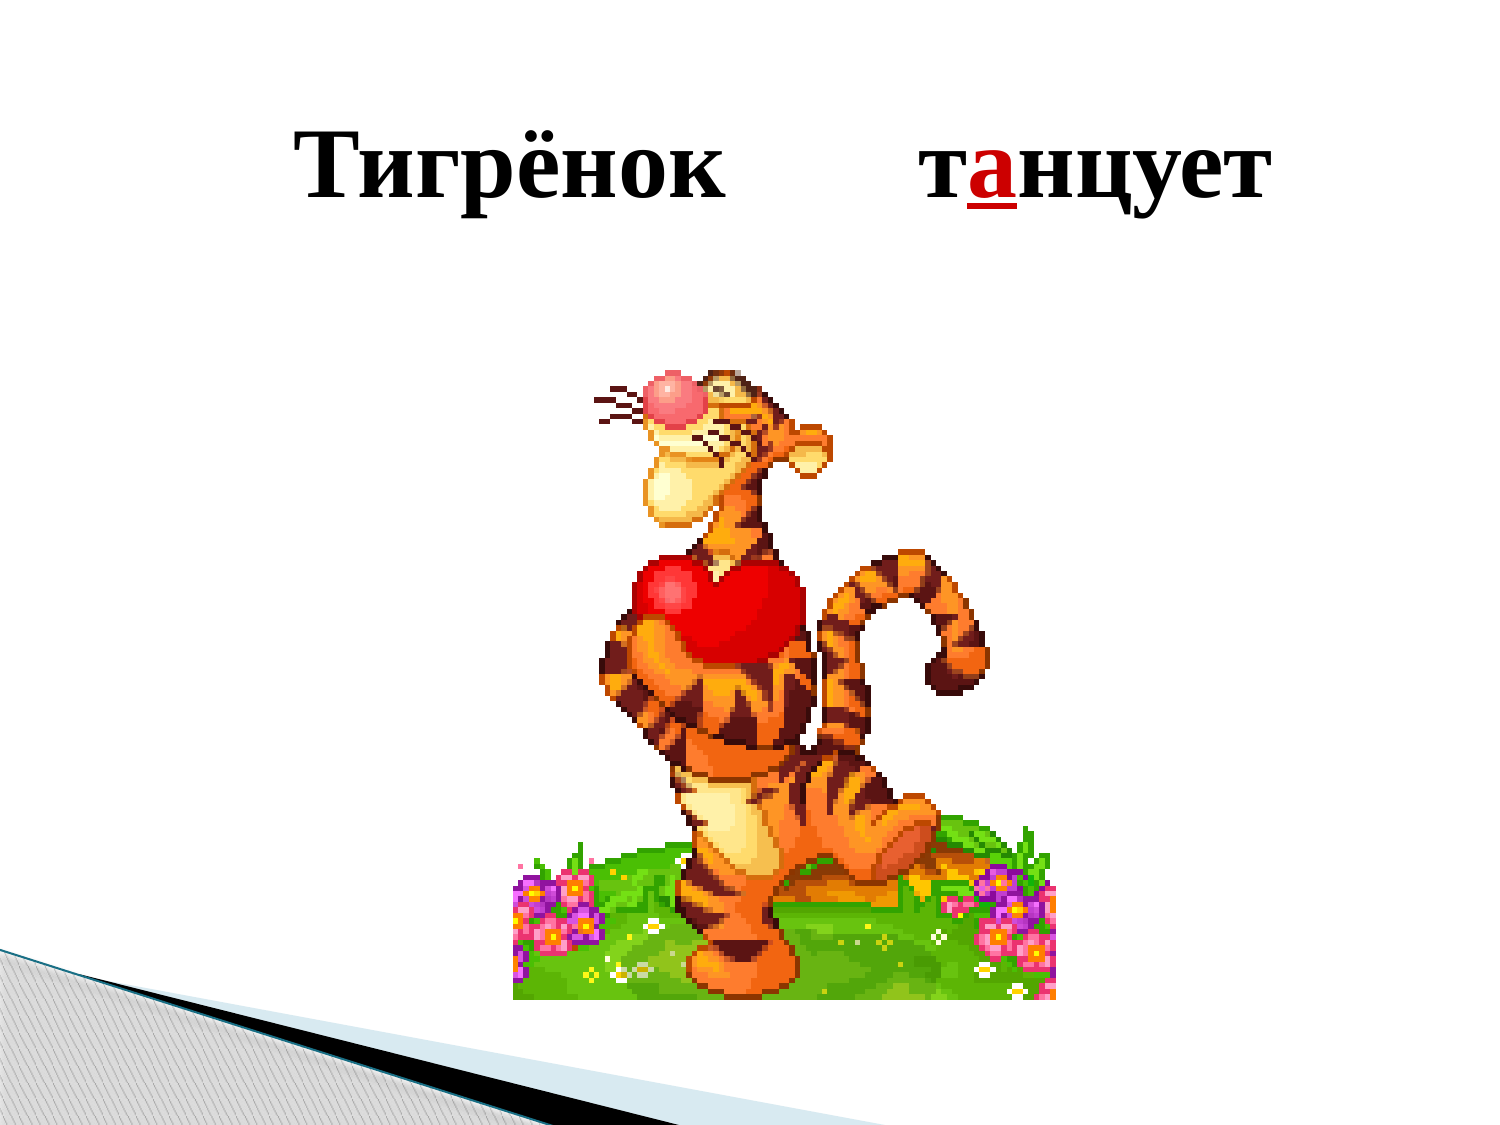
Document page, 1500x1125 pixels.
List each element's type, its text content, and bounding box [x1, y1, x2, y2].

text_box танцует [903, 90, 1317, 225]
picture [513, 349, 1056, 1000]
text_box Тигрёнок [279, 90, 741, 225]
